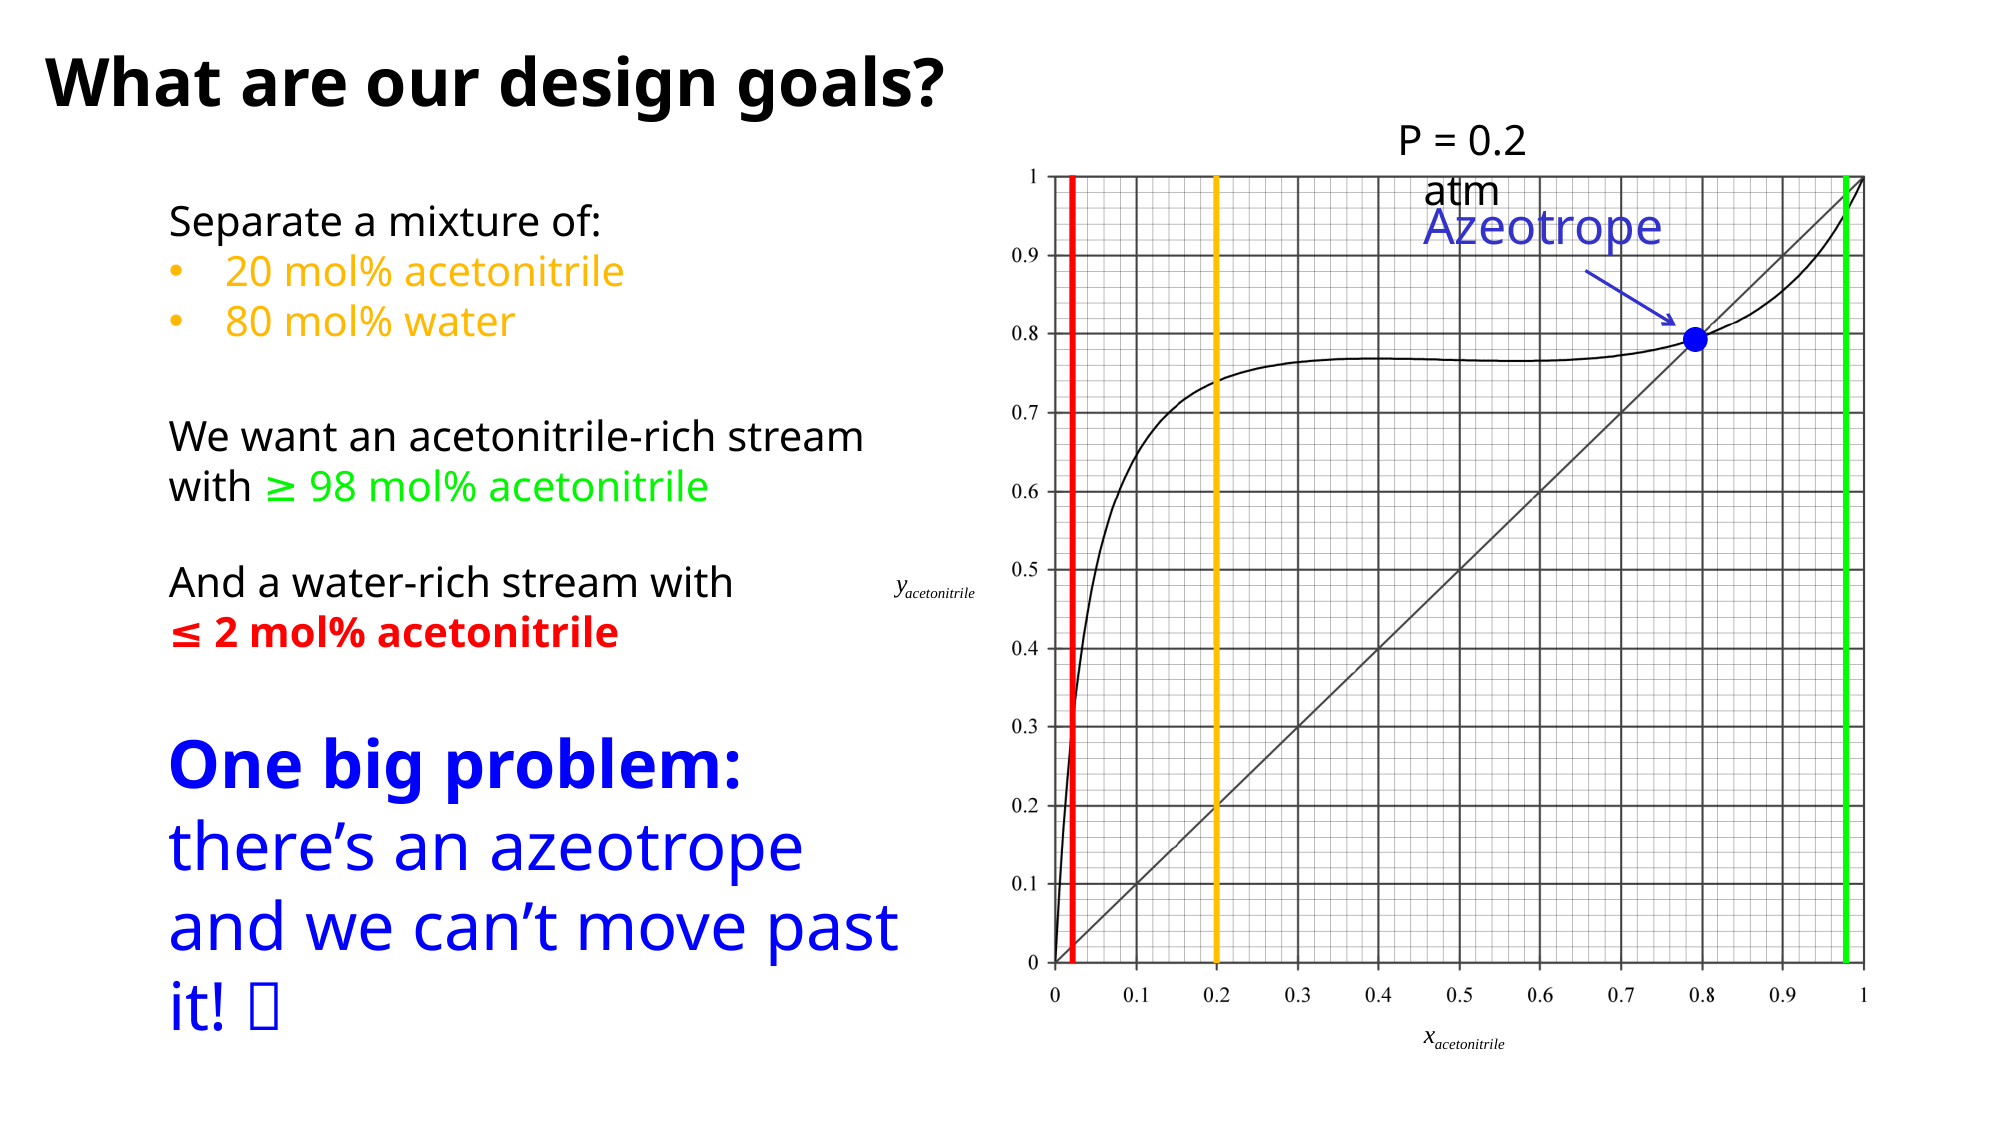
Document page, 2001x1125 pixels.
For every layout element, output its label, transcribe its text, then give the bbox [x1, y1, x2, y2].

text_box And a water-rich stream with ≤ 2 mol% acetonitrile [153, 548, 788, 664]
text_box What are our design goals? [30, 32, 1531, 128]
text_box Separate a mixture of: 20 mol% acetonitrile 80 mol% water [153, 187, 872, 353]
text_box there’s an azeotrope and we can’t move past it!  [153, 796, 882, 1051]
text_box We want an acetonitrile-rich stream with ≥ 98 mol% acetonitrile [153, 402, 882, 517]
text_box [887, 149, 1888, 1053]
text_box P = 0.2 atm [1339, 106, 1586, 148]
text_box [1585, 270, 1677, 327]
text_box One big problem: [153, 714, 882, 796]
